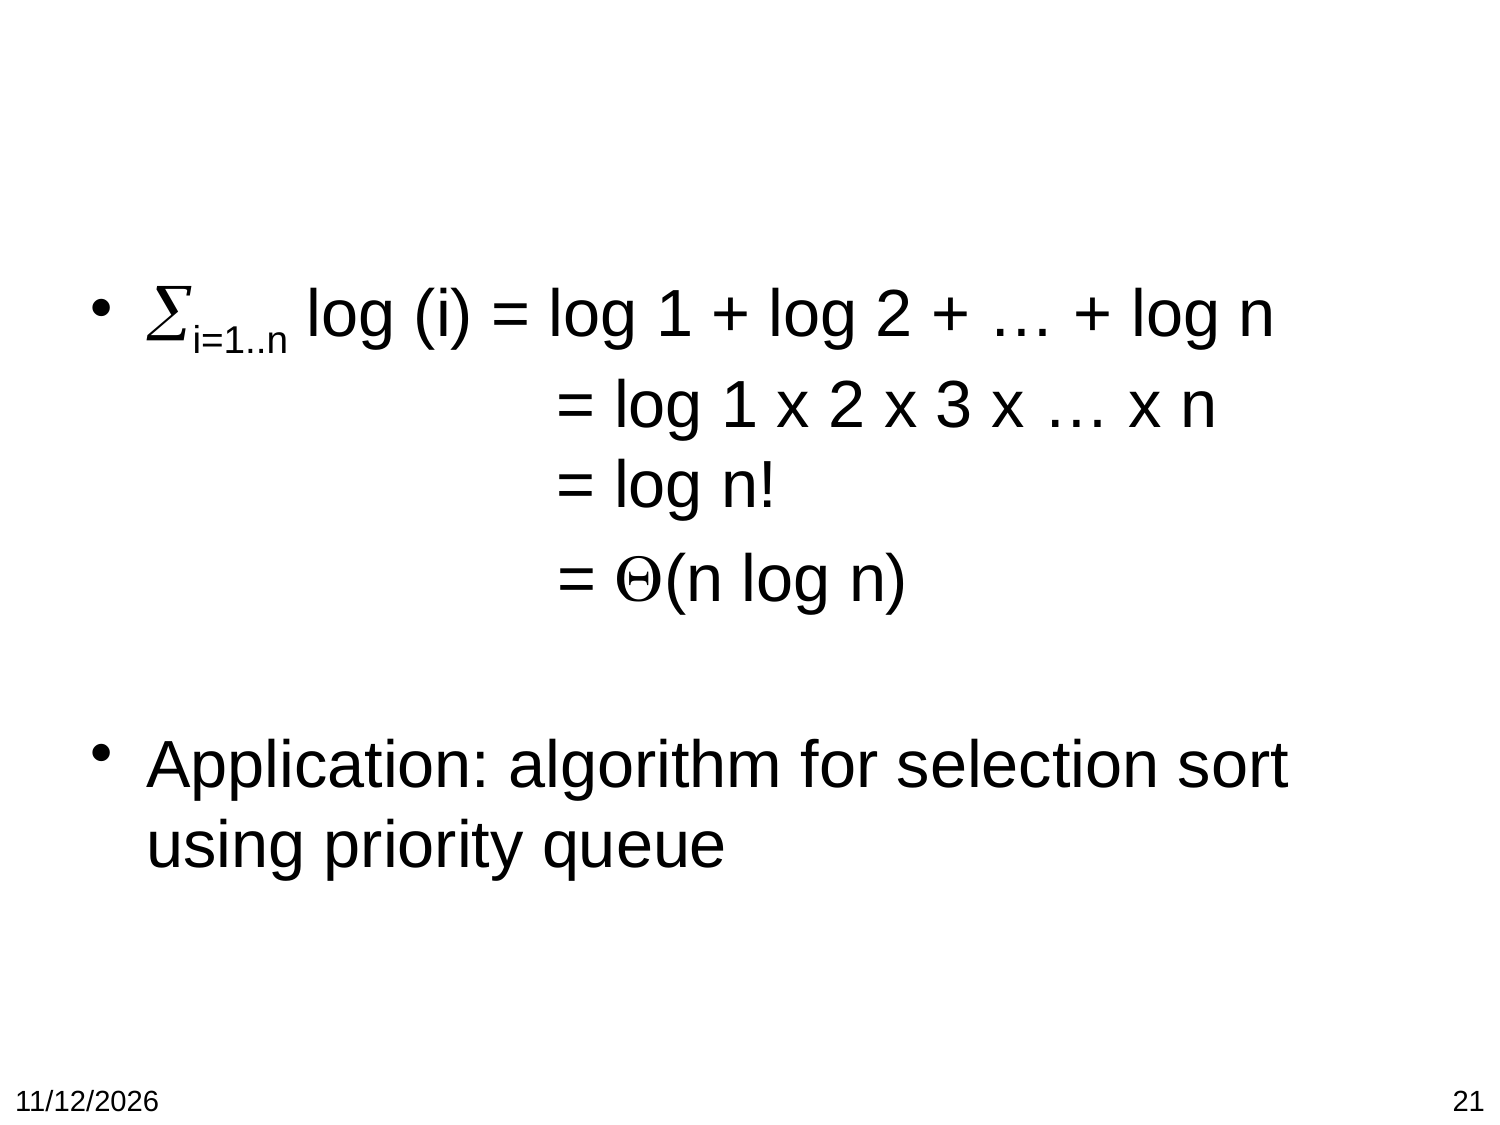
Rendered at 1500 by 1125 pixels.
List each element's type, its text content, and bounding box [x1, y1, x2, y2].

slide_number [0, 1074, 351, 1125]
slide_number 21 [1149, 1074, 1500, 1125]
list i=1..n log (i) = log 1 + log 2 + … + log n = log 1 x 2 x 3 x … x n = log n! = (n log n) Application: algorithm for selection sort using priority queue [74, 262, 1426, 1006]
